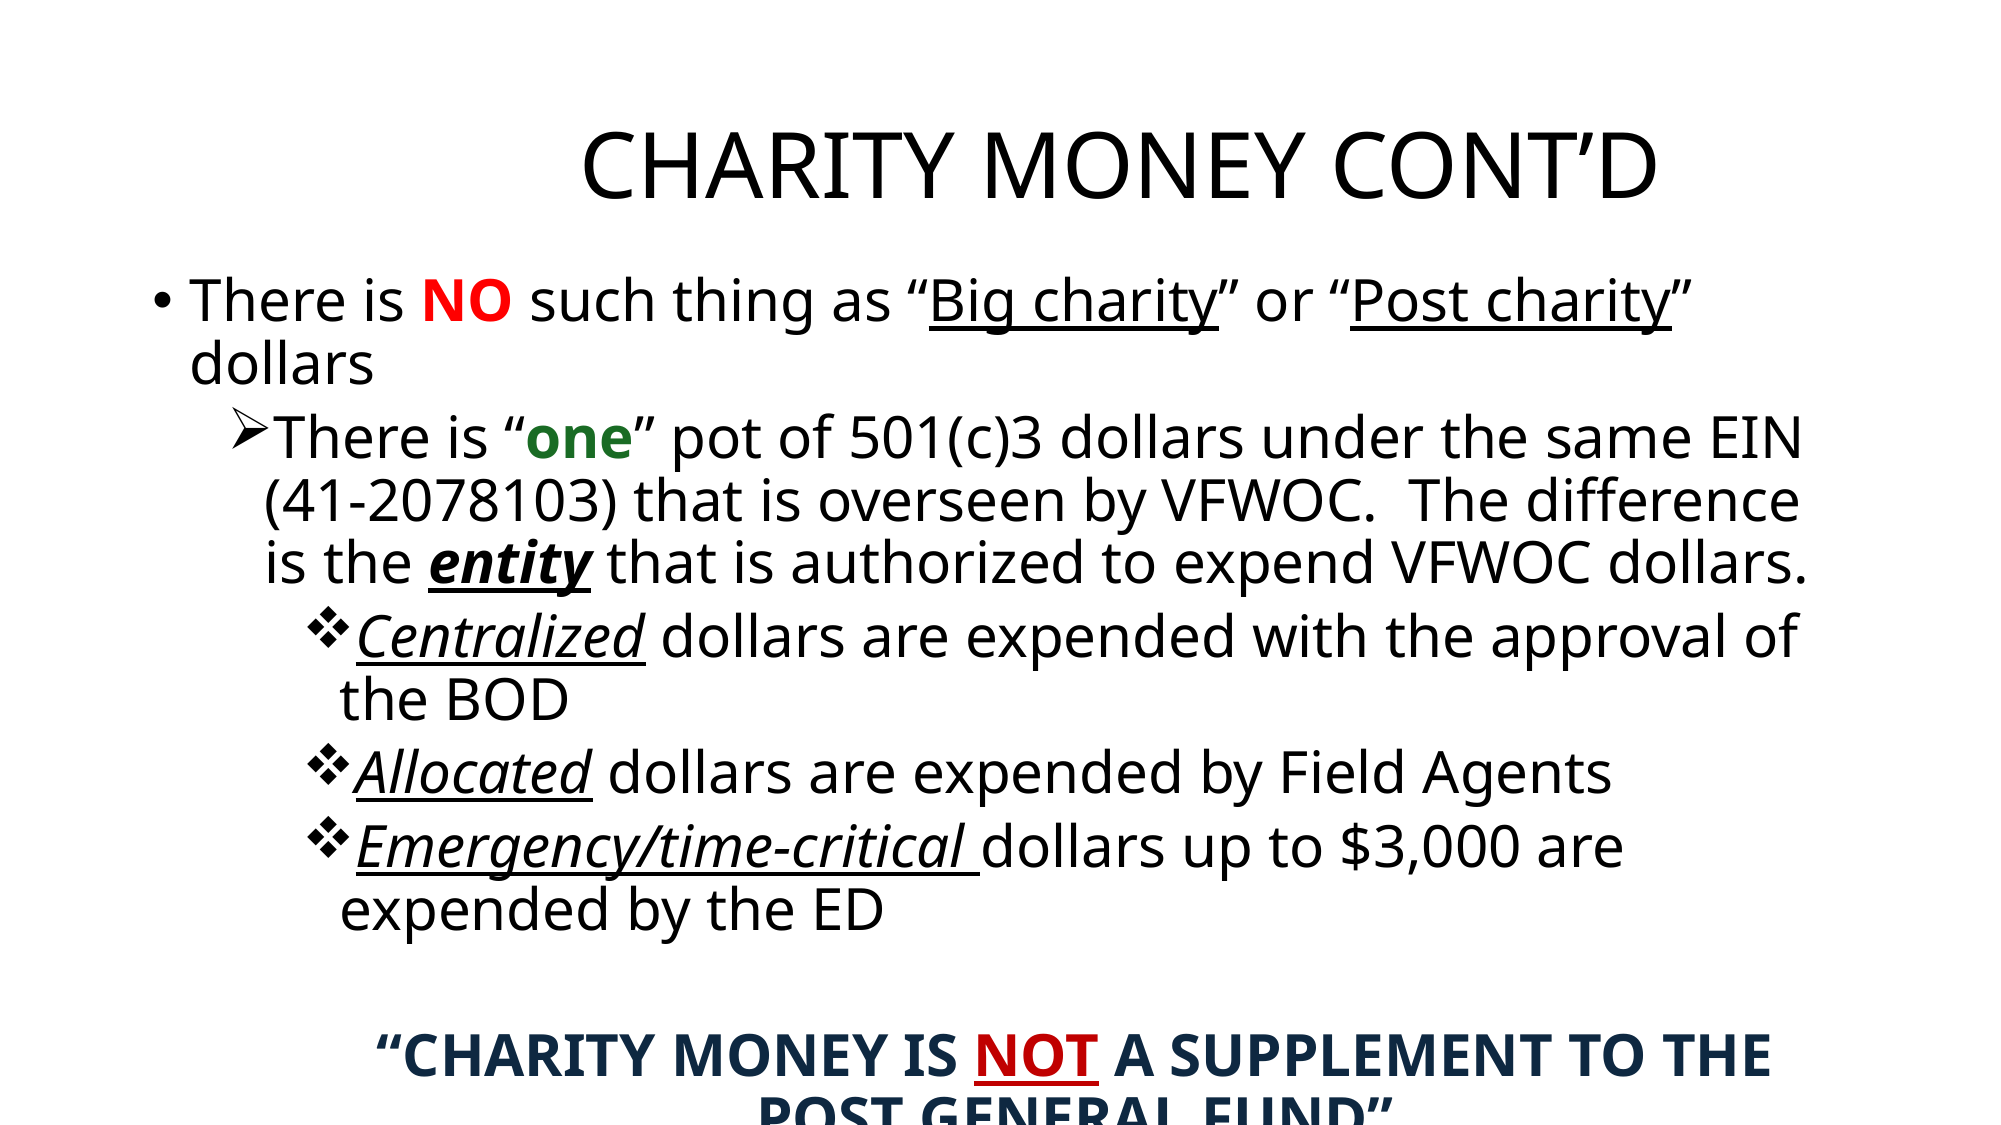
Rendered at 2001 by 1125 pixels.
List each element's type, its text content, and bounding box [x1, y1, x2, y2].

list There is NO such thing as “Big charity” or “Post charity” dollars There is “one” pot of 501(c)3 dollars under the same EIN (41-2078103) that is overseen by VFWOC. The difference is the entity that is authorized to expend VFWOC dollars. Centralized dollars are expended with the approval of the BOD Allocated dollars are expended by Field Agents Emergency/time-critical dollars up to $3,000 are expended by the ED “CHARITY MONEY IS NOT A SUPPLEMENT TO THE POST GENERAL FUND” [137, 263, 1863, 978]
title CHARITY MONEY CONT’D [137, 59, 1863, 263]
